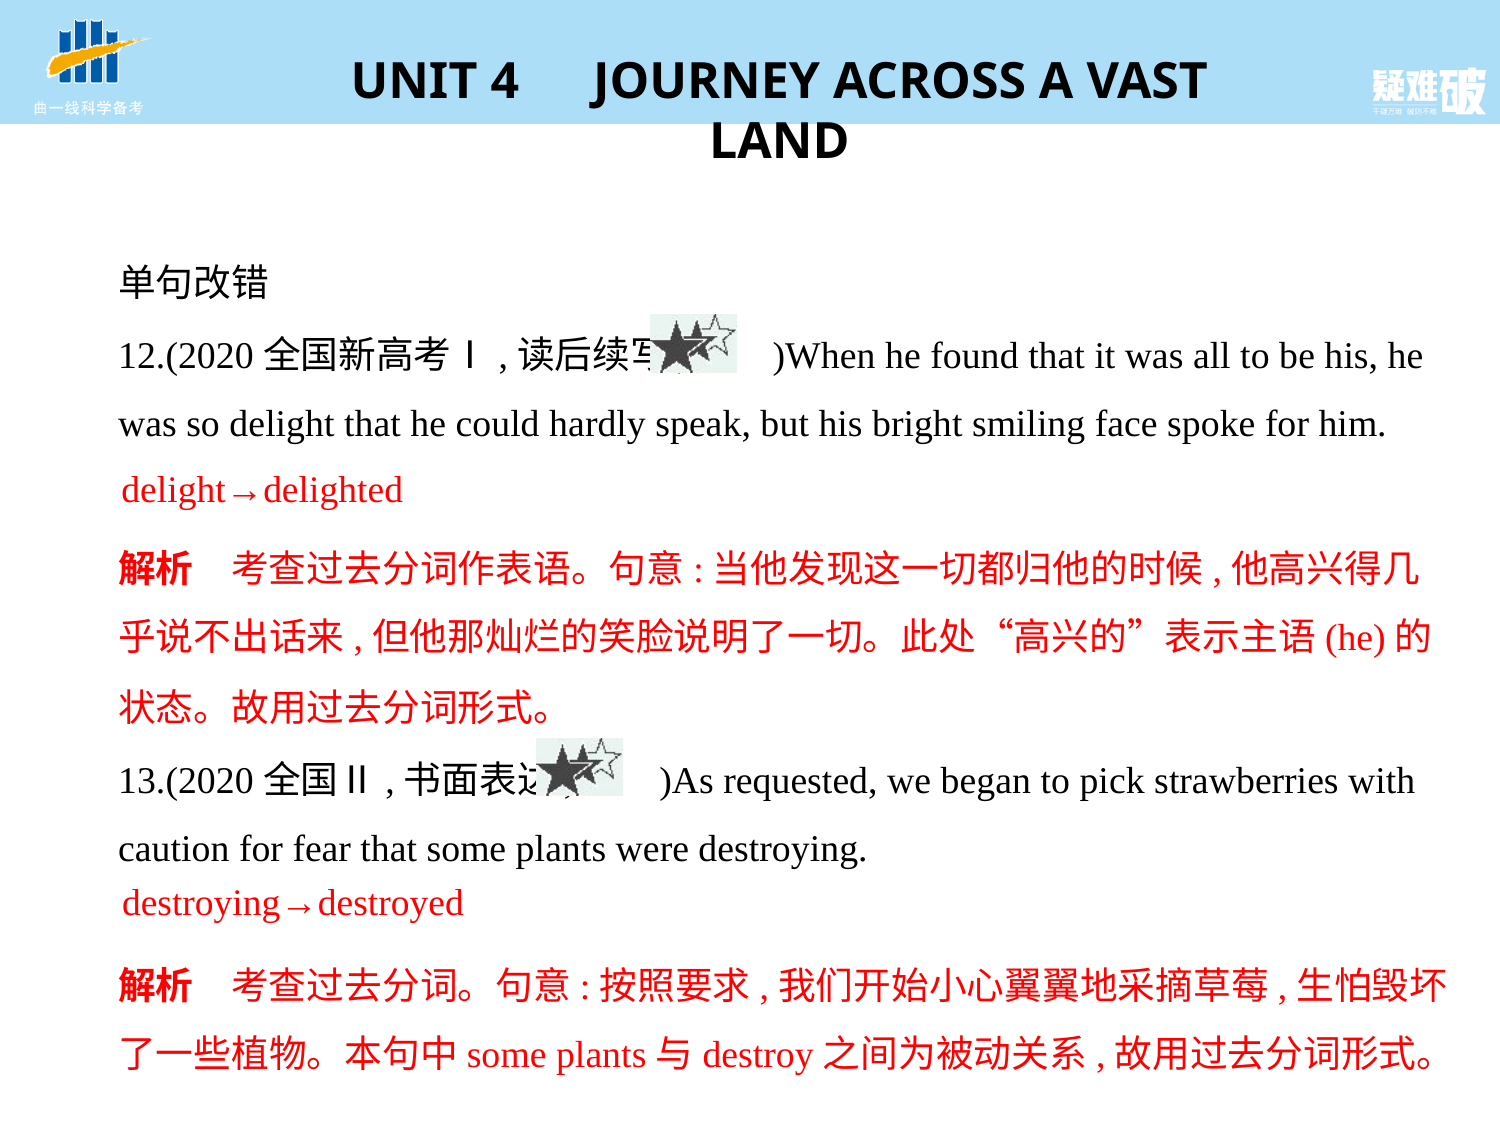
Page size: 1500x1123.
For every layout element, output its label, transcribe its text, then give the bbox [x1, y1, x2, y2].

picture [0, 0, 1500, 124]
text_box delight→delighted [106, 457, 419, 518]
picture [650, 314, 737, 374]
text_box 单句改错 12.(2020全国新高考Ⅰ,读后续写, )When he found that it was all to be his, he was so delight that he could hardly speak, but his bright smiling face spoke for him. 解析 考查过去分词作表语。句意:当他发现这一切都归他的时候,他高兴得几 乎说不出话来,但他那灿烂的笑脸说明了一切。此处“高兴的”表示主语(he)的 状态。故用过去分词形式。 13.(2020全国Ⅱ,书面表达, )As requested, we began to pick strawberries with caution for fear that some plants were destroying. 解析 考查过去分词。句意:按照要求,我们开始小心翼翼地采摘草莓,生怕毁坏 了一些植物。本句中some plants与destroy之间为被动关系,故用过去分词形式。 [118, 236, 1483, 1076]
text_box destroying→destroyed [107, 870, 479, 931]
picture [536, 737, 624, 797]
